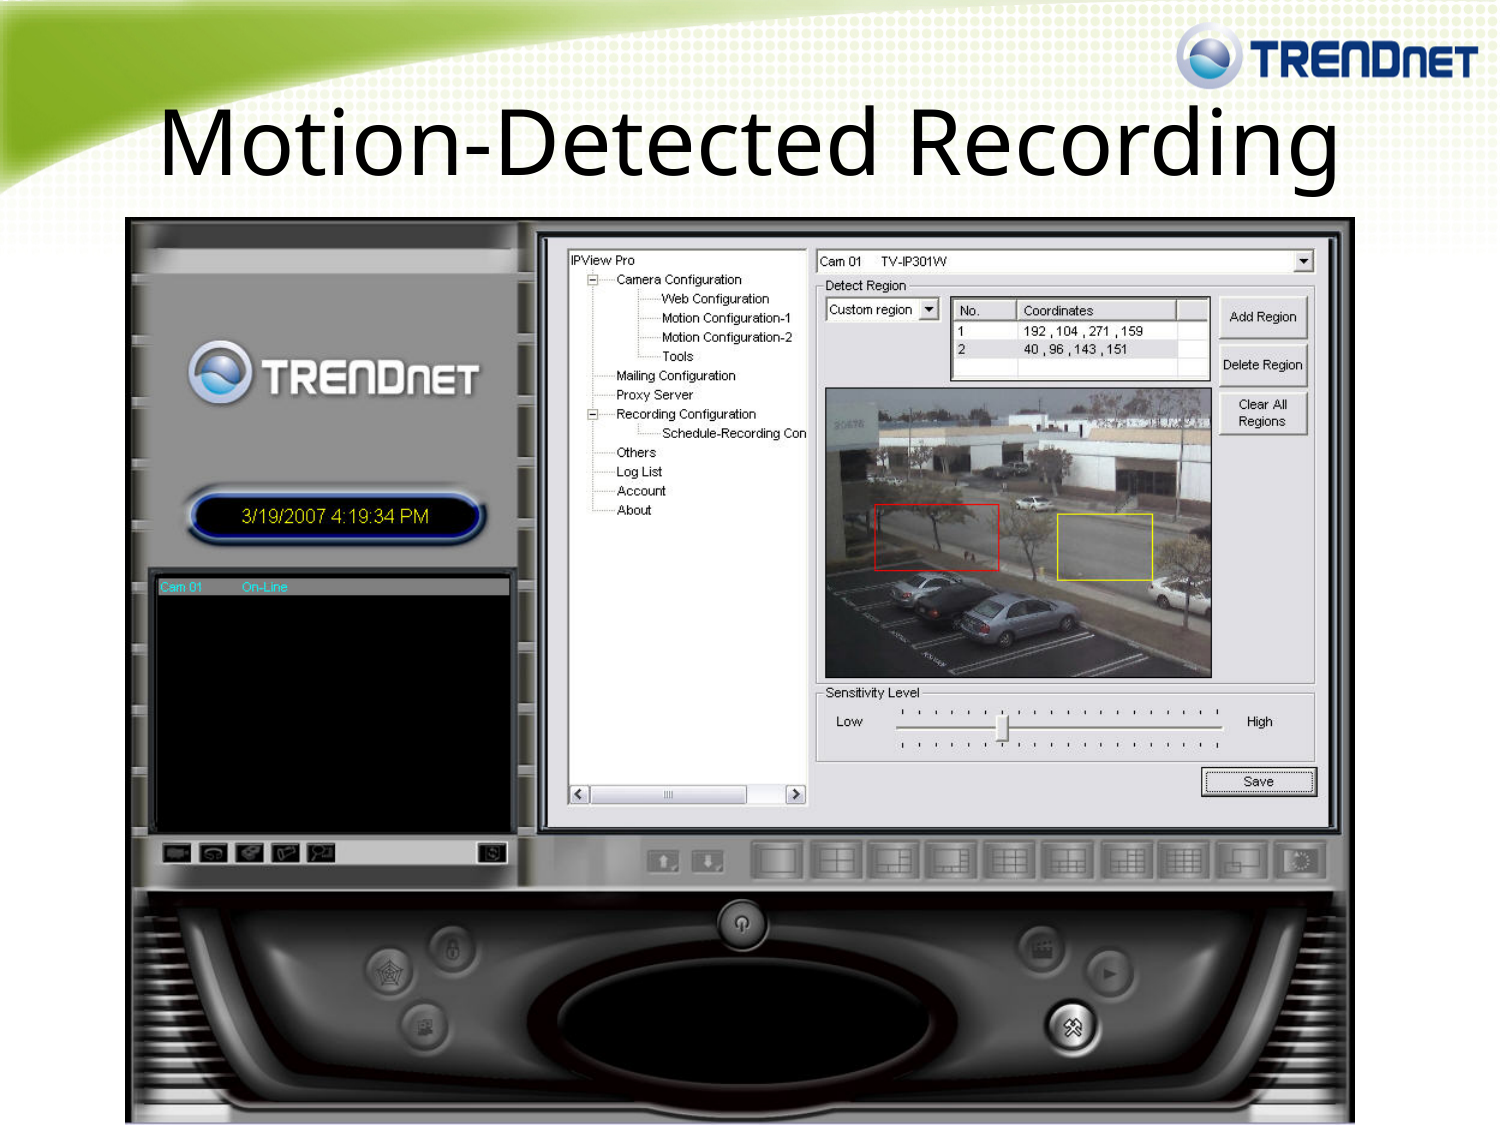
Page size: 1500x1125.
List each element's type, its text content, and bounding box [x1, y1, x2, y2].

picture [0, 0, 1500, 1125]
title Motion-Detected Recording [74, 44, 1426, 233]
